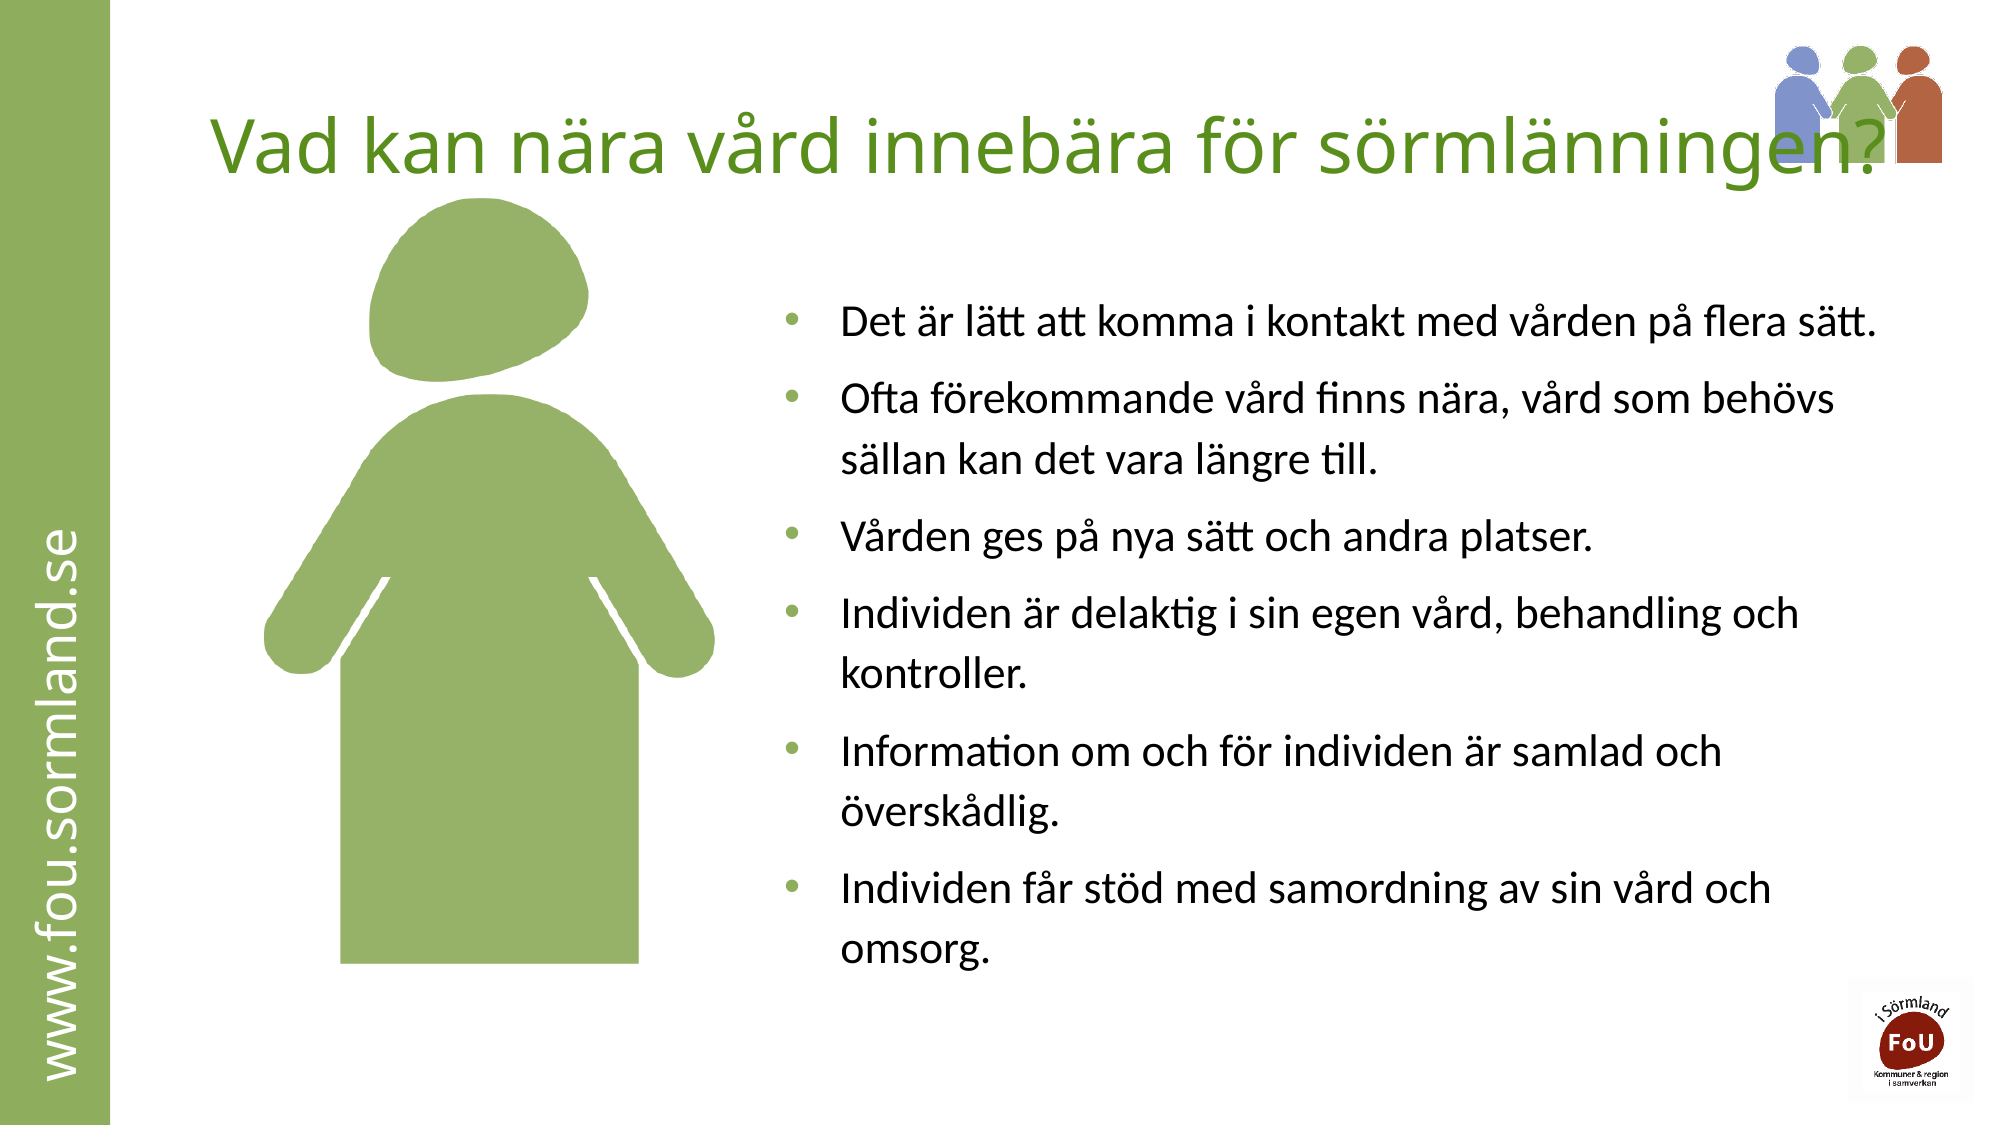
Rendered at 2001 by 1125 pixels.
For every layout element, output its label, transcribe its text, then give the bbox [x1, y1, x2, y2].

picture [255, 189, 723, 972]
picture [1848, 977, 1974, 1103]
picture [1773, 44, 1943, 164]
text_box Det är lätt att komma i kontakt med vården på flera sätt. Ofta förekommande vård finns nära, vård som behövs sällan kan det vara längre till. Vården ges på nya sätt och andra platser. Individen är delaktig i sin egen vård, behandling och kontroller. Information om och för individen är samlad och överskådlig. Individen får stöd med samordning av sin vård och omsorg. [769, 278, 1900, 1091]
title Vad kan nära vård innebära för sörmlänningen? [195, 82, 1908, 217]
